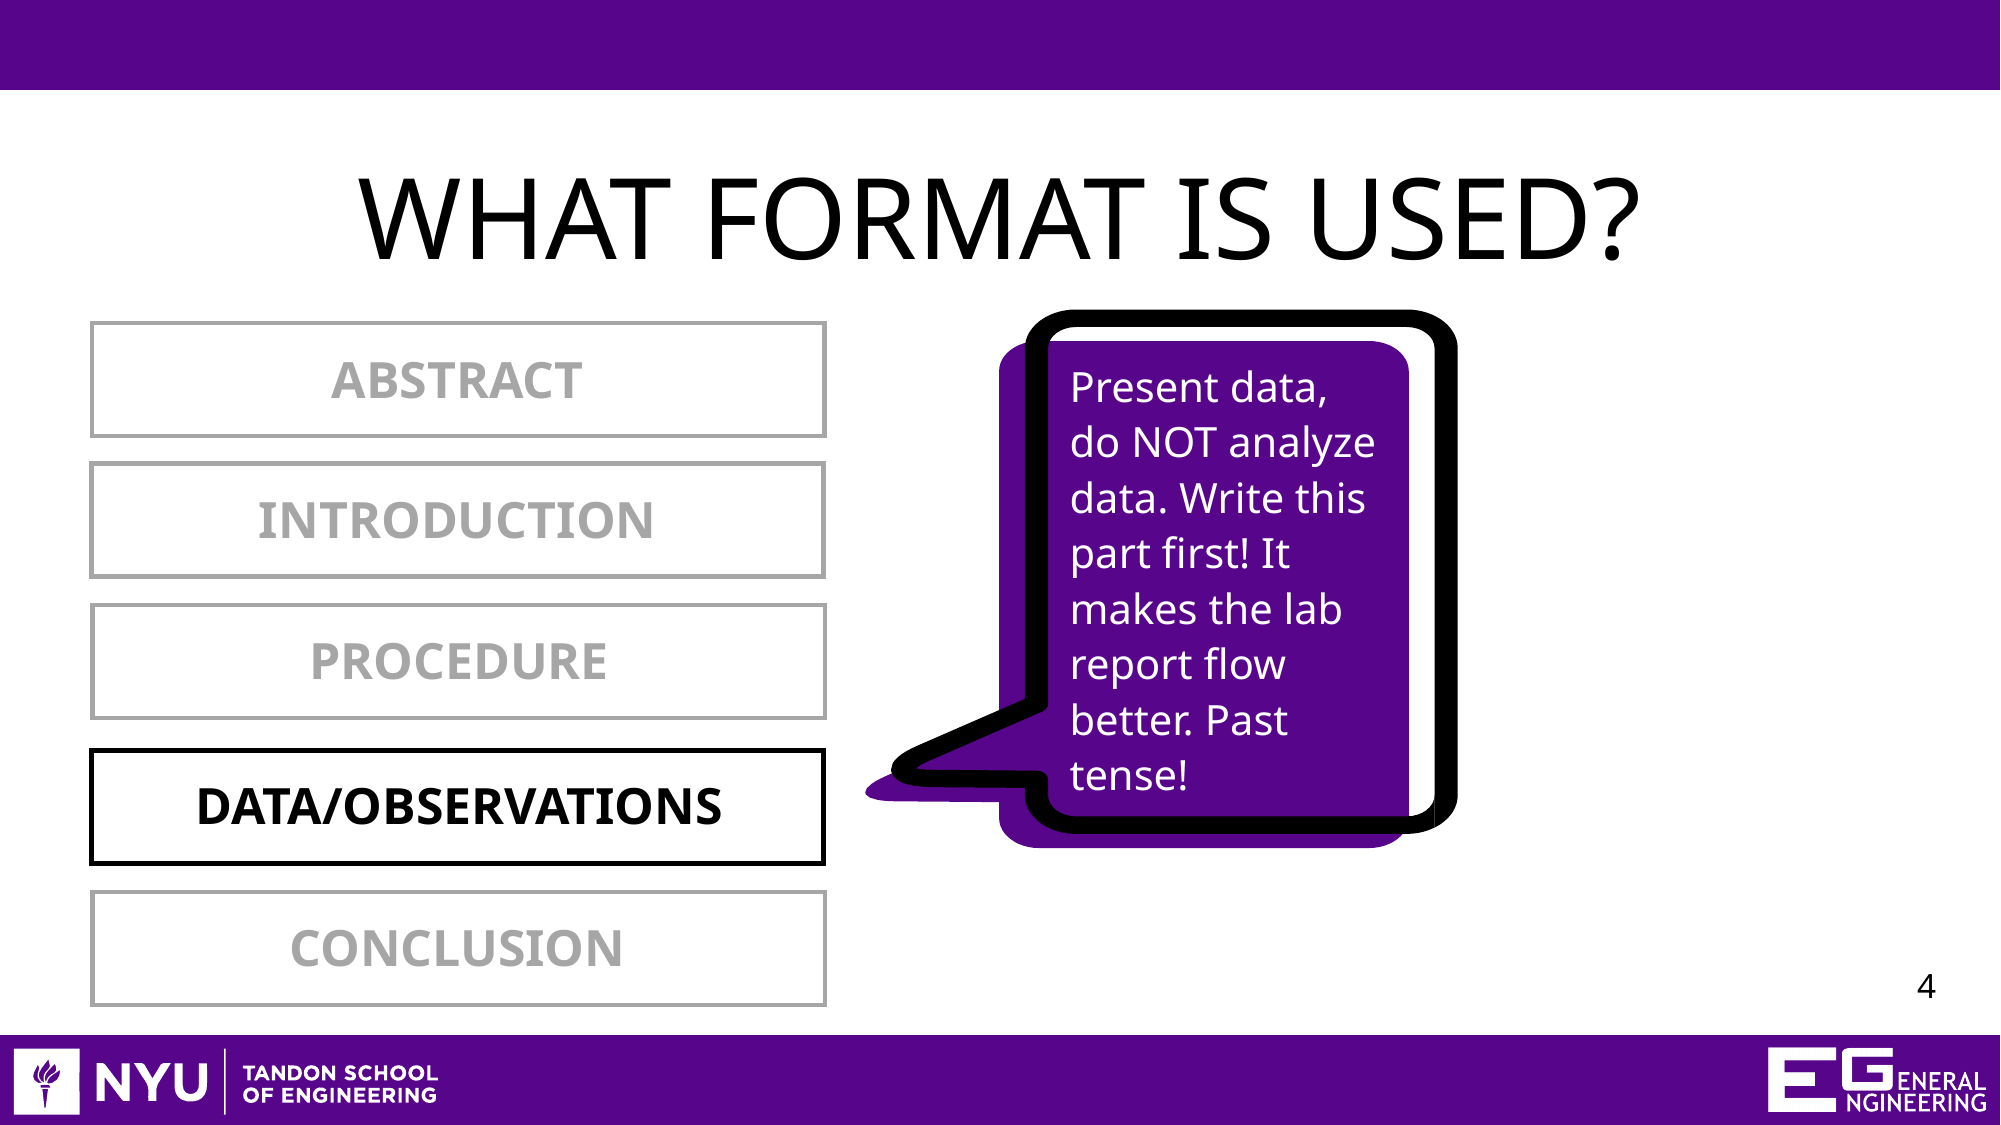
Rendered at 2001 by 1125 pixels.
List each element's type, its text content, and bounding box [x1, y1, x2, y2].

picture [1752, 1031, 2000, 1125]
text_box [91, 322, 825, 437]
text_box DATA/OBSERVATIONS [92, 767, 826, 843]
title WHAT FORMAT IS USED? [92, 132, 1908, 292]
text_box CONCLUSION [91, 909, 824, 984]
text_box PROCEDURE [92, 622, 826, 697]
text_box 4 [1802, 958, 1951, 1013]
text_box [918, 341, 1409, 816]
text_box ABSTRACT [91, 340, 824, 416]
text_box [92, 697, 826, 719]
picture [13, 1048, 438, 1115]
text_box [90, 463, 825, 578]
text_box [0, 1034, 1752, 1125]
text_box [92, 604, 826, 622]
text_box [92, 891, 826, 1006]
text_box [0, 0, 2000, 91]
text_box Present data, do NOT analyze data. Write this part first! It makes the lab report flow better. Past tense! [1067, 353, 1388, 800]
text_box [90, 749, 825, 864]
text_box INTRODUCTION [91, 480, 824, 556]
text_box [865, 773, 1403, 849]
text_box [891, 309, 1458, 834]
